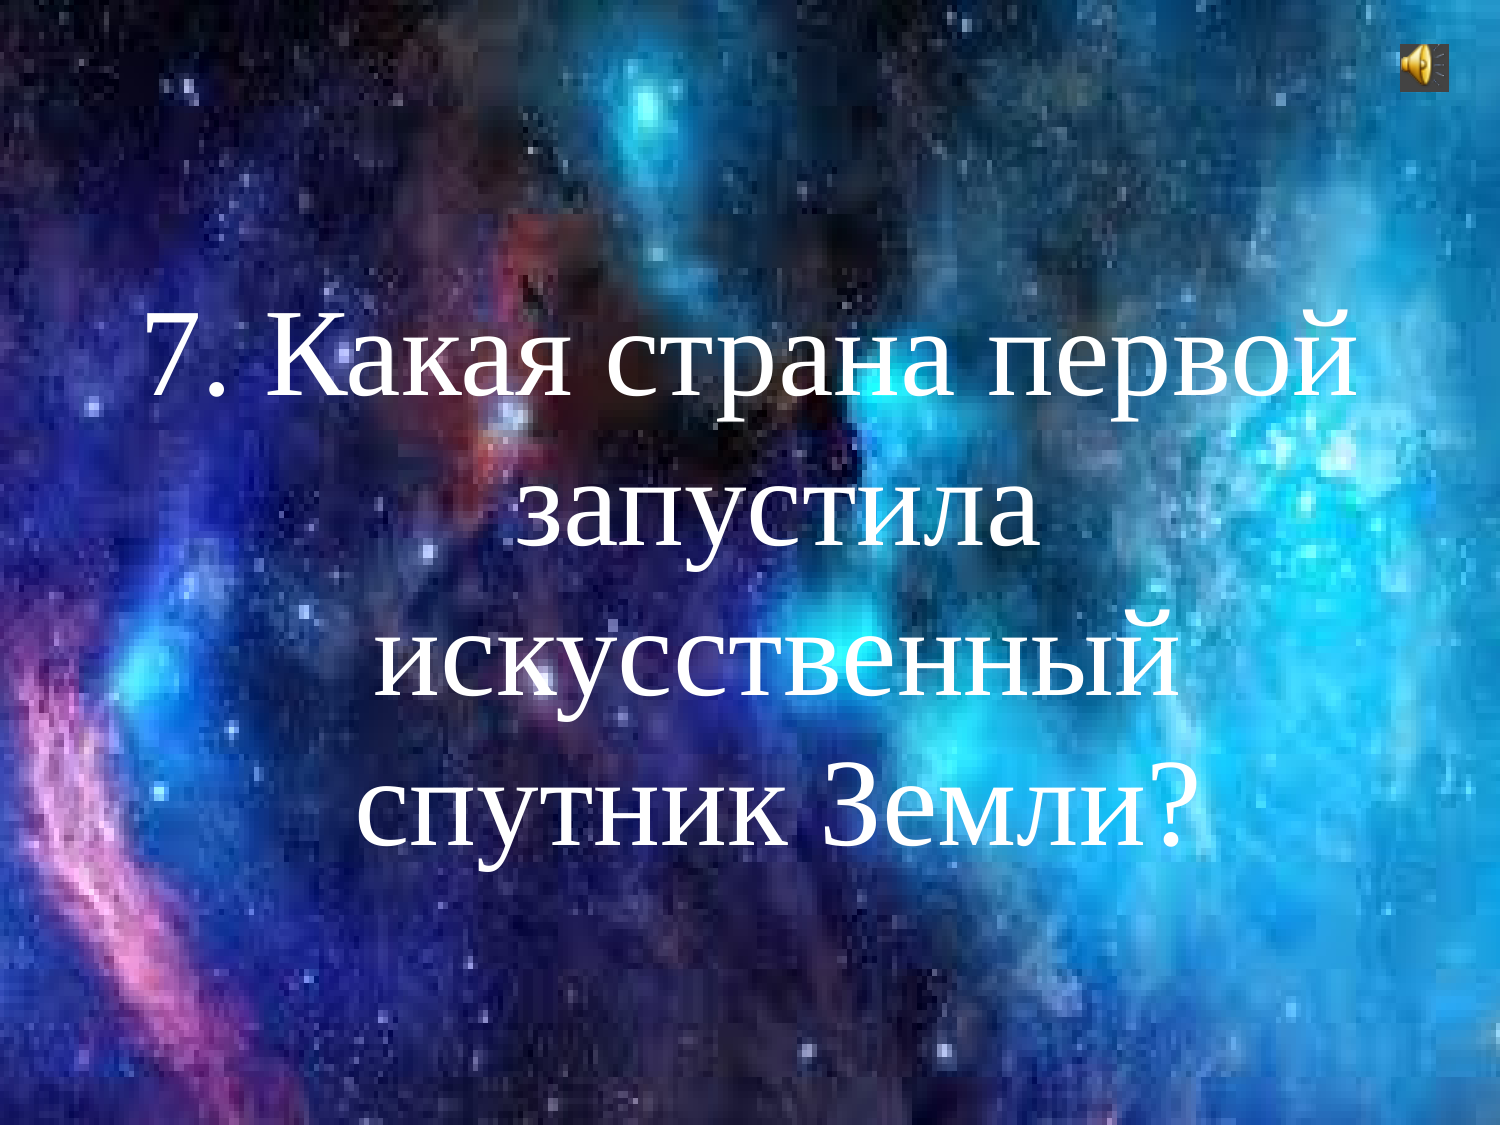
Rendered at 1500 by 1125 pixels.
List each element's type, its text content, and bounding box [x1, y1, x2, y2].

list 7. Какая страна первой запустила искусственный спутник Земли? [75, 262, 1425, 1005]
picture [0, 0, 1500, 1125]
